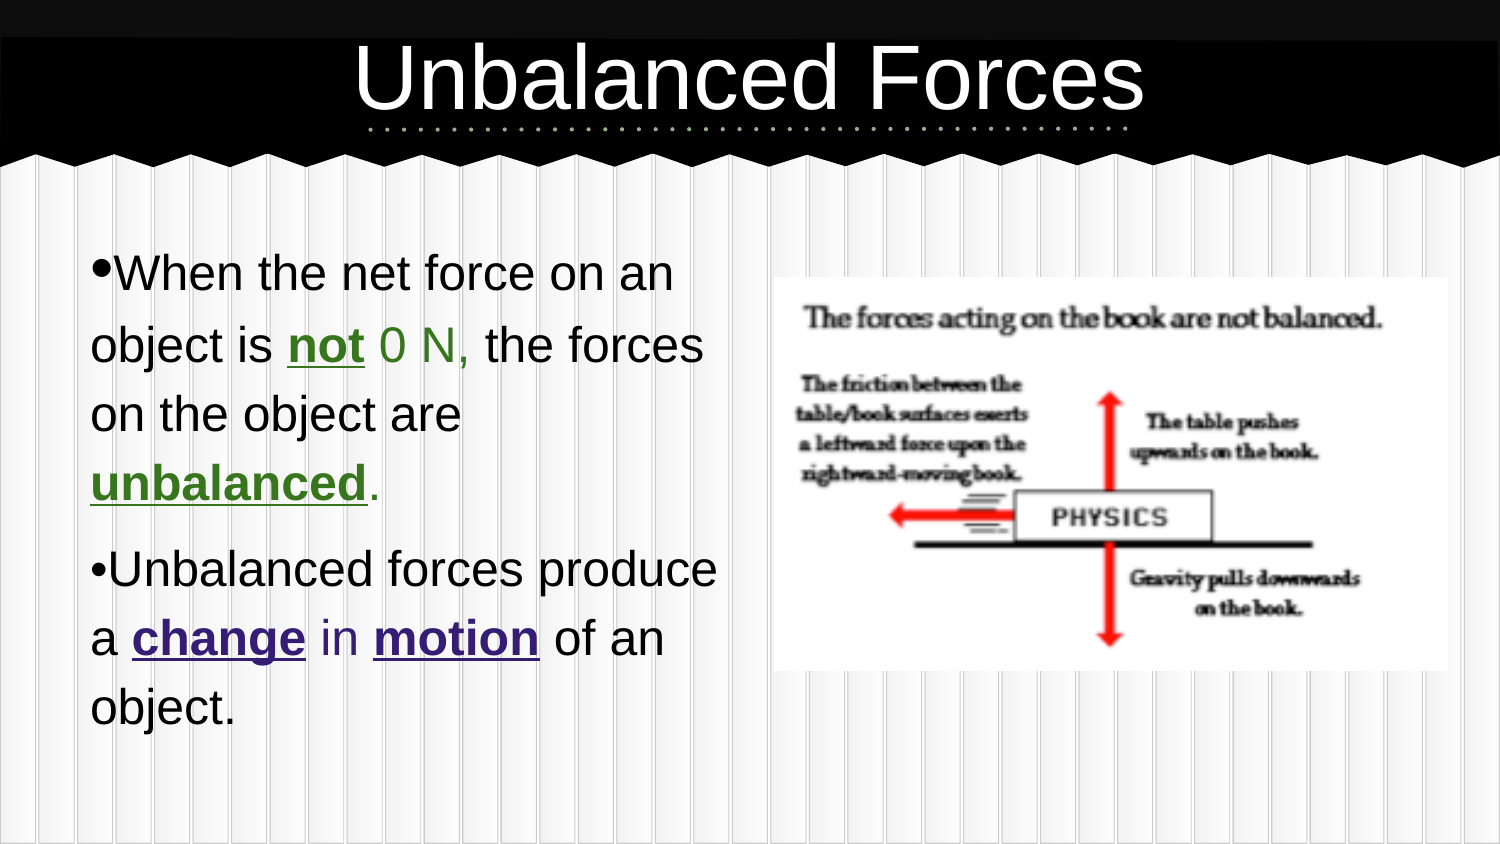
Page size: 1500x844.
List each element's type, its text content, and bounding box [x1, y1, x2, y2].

list •When the net force on an object is not 0 N, the forces on the object are unbalanced. •Unbalanced forces produce a change in motion of an object. [75, 196, 749, 793]
title Unbalanced Forces [75, 2, 1425, 143]
picture [773, 277, 1448, 671]
